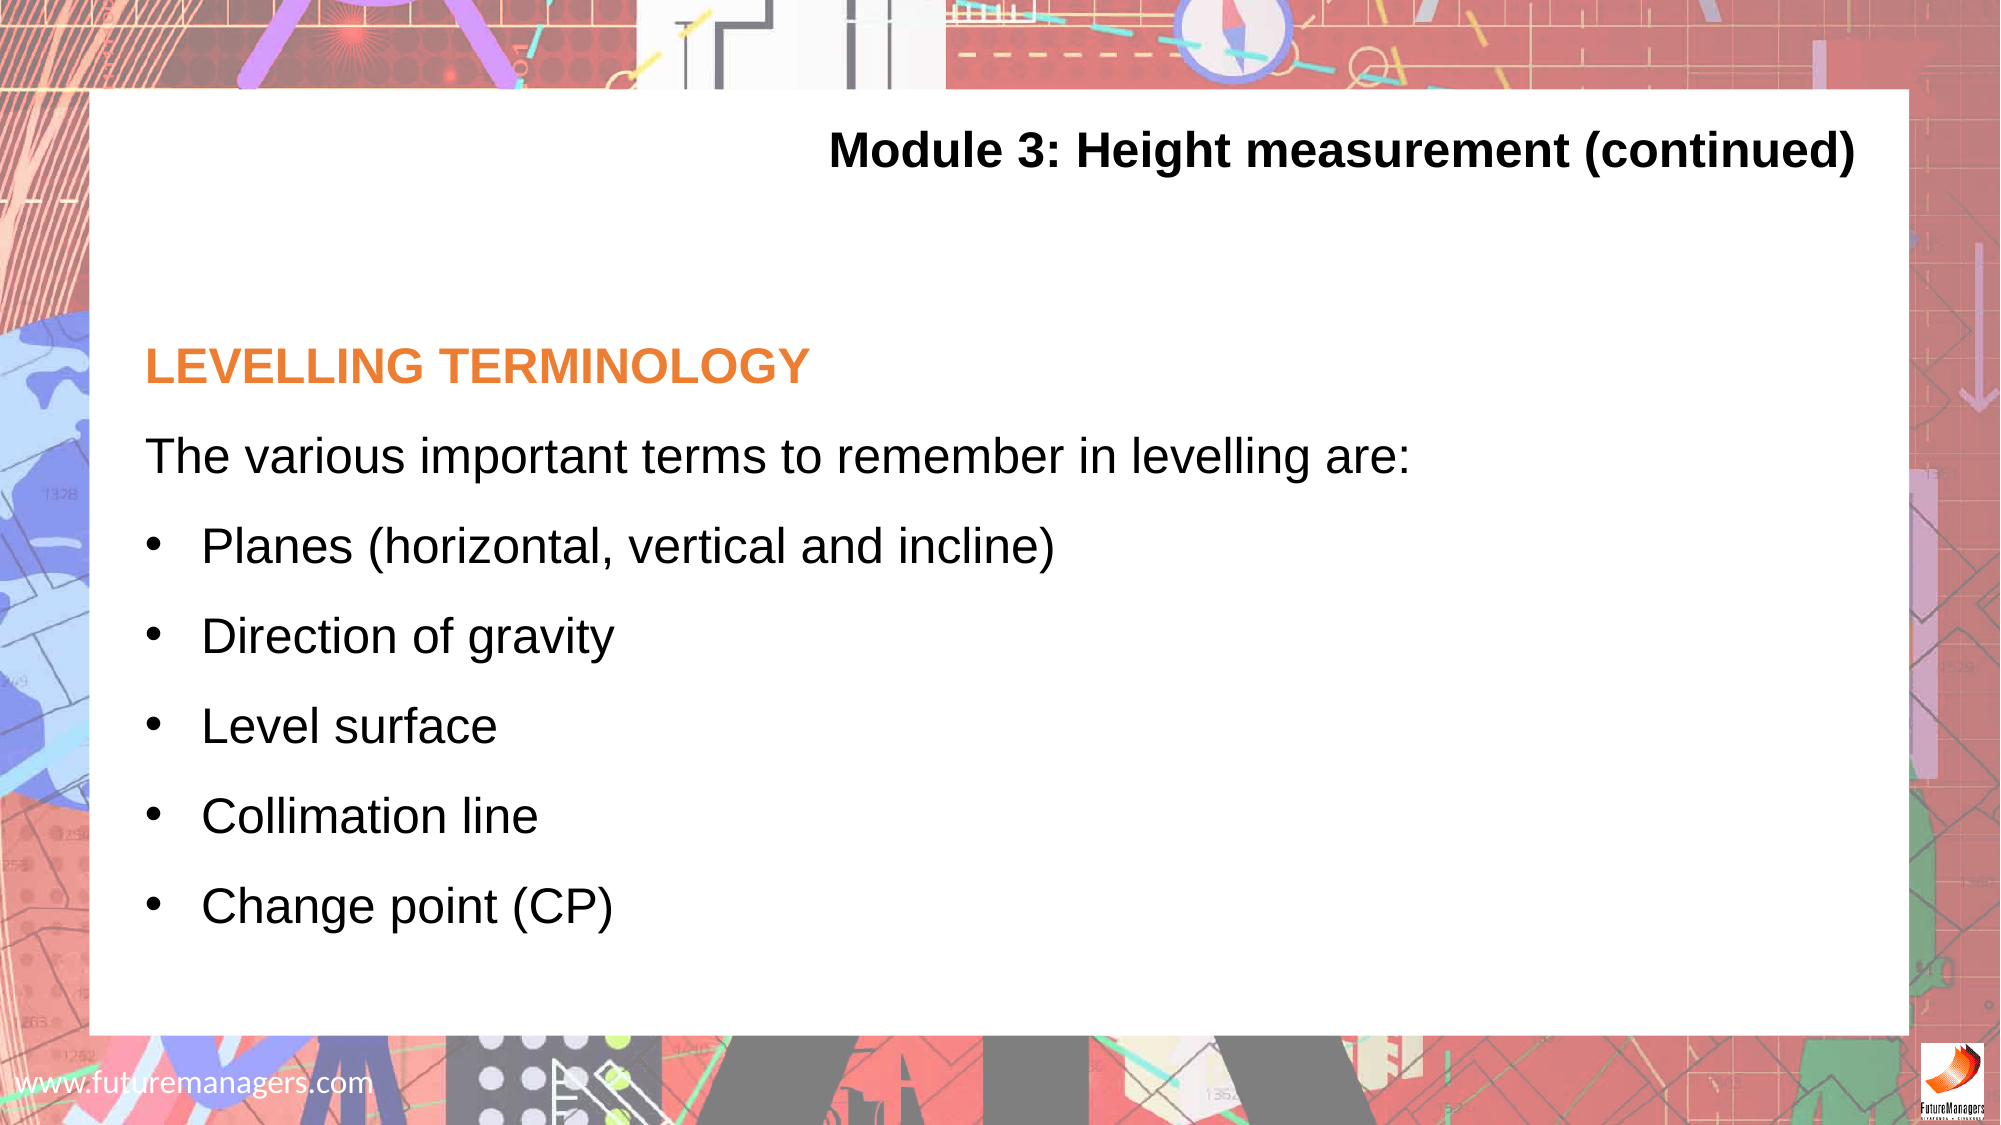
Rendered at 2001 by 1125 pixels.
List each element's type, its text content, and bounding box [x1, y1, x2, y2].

text_box www.futuremanagers.com [0, 1052, 1447, 1108]
text_box Module 3: Height measurement (continued) [109, 109, 1886, 185]
picture [1921, 1043, 1984, 1120]
text_box LEVELLING TERMINOLOGY The various important terms to remember in levelling are: Planes (horizontal, vertical and incline) Direction of gravity Level surface Collimation line Change point (CP) [130, 295, 1869, 941]
text_box [88, 88, 1910, 1037]
